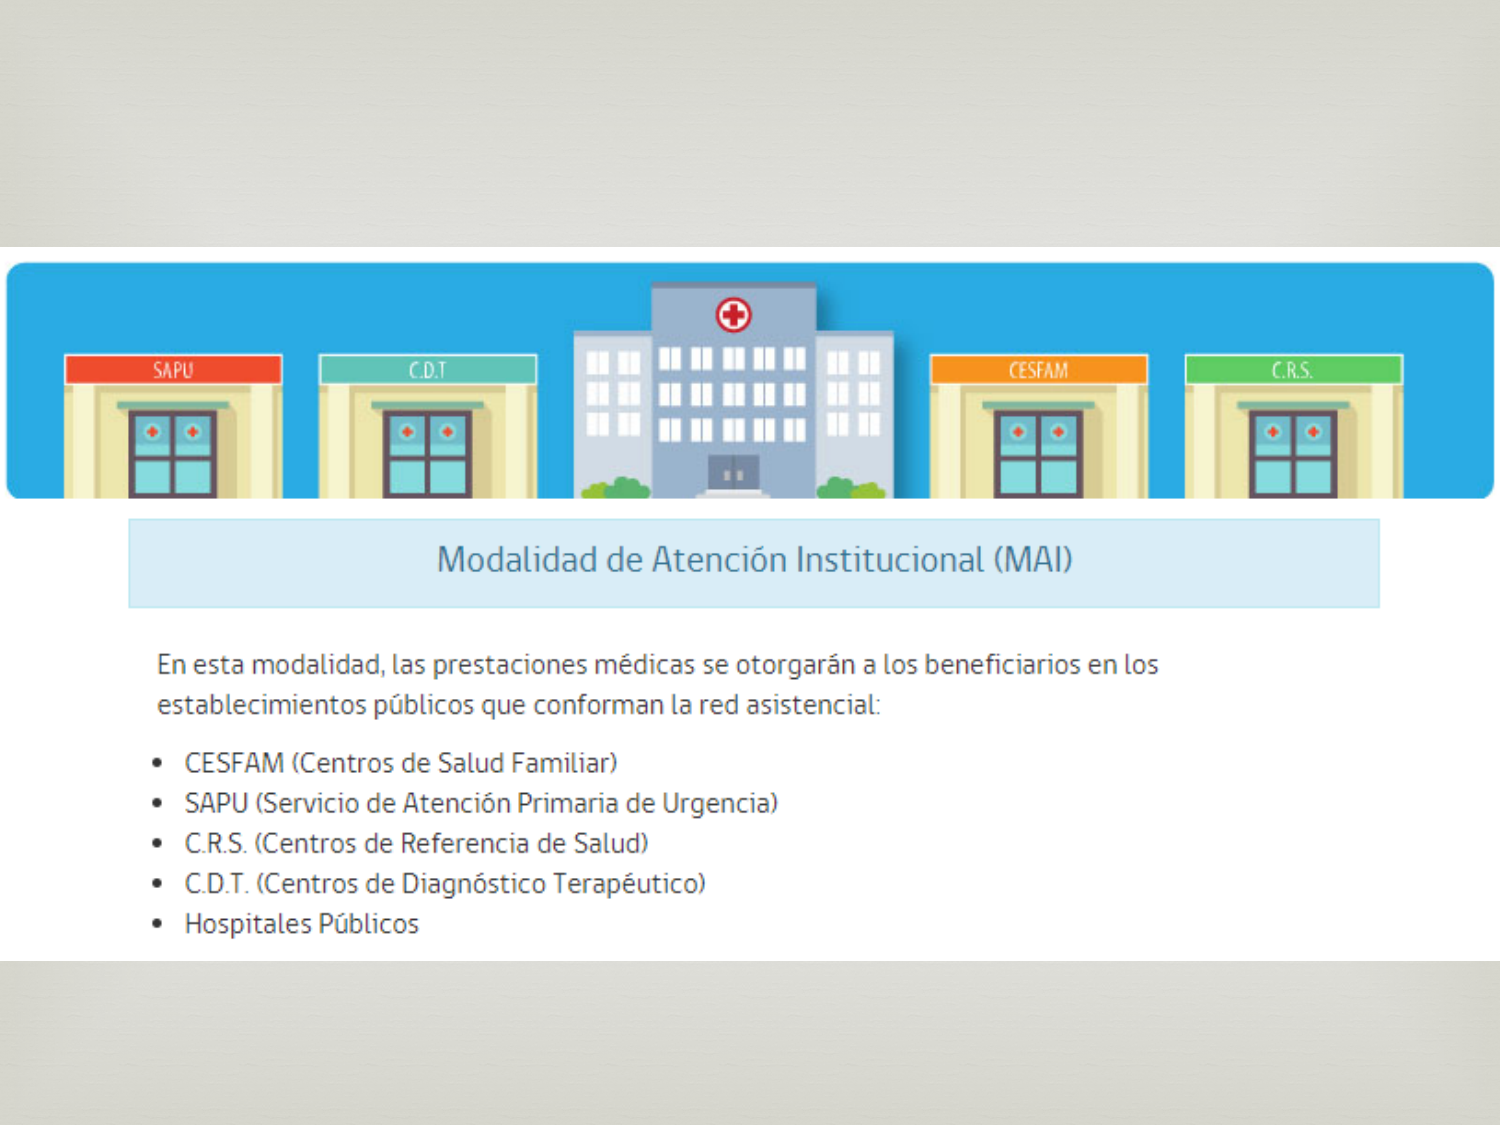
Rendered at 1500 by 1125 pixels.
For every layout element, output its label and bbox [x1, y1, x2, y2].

picture [0, 246, 1500, 962]
